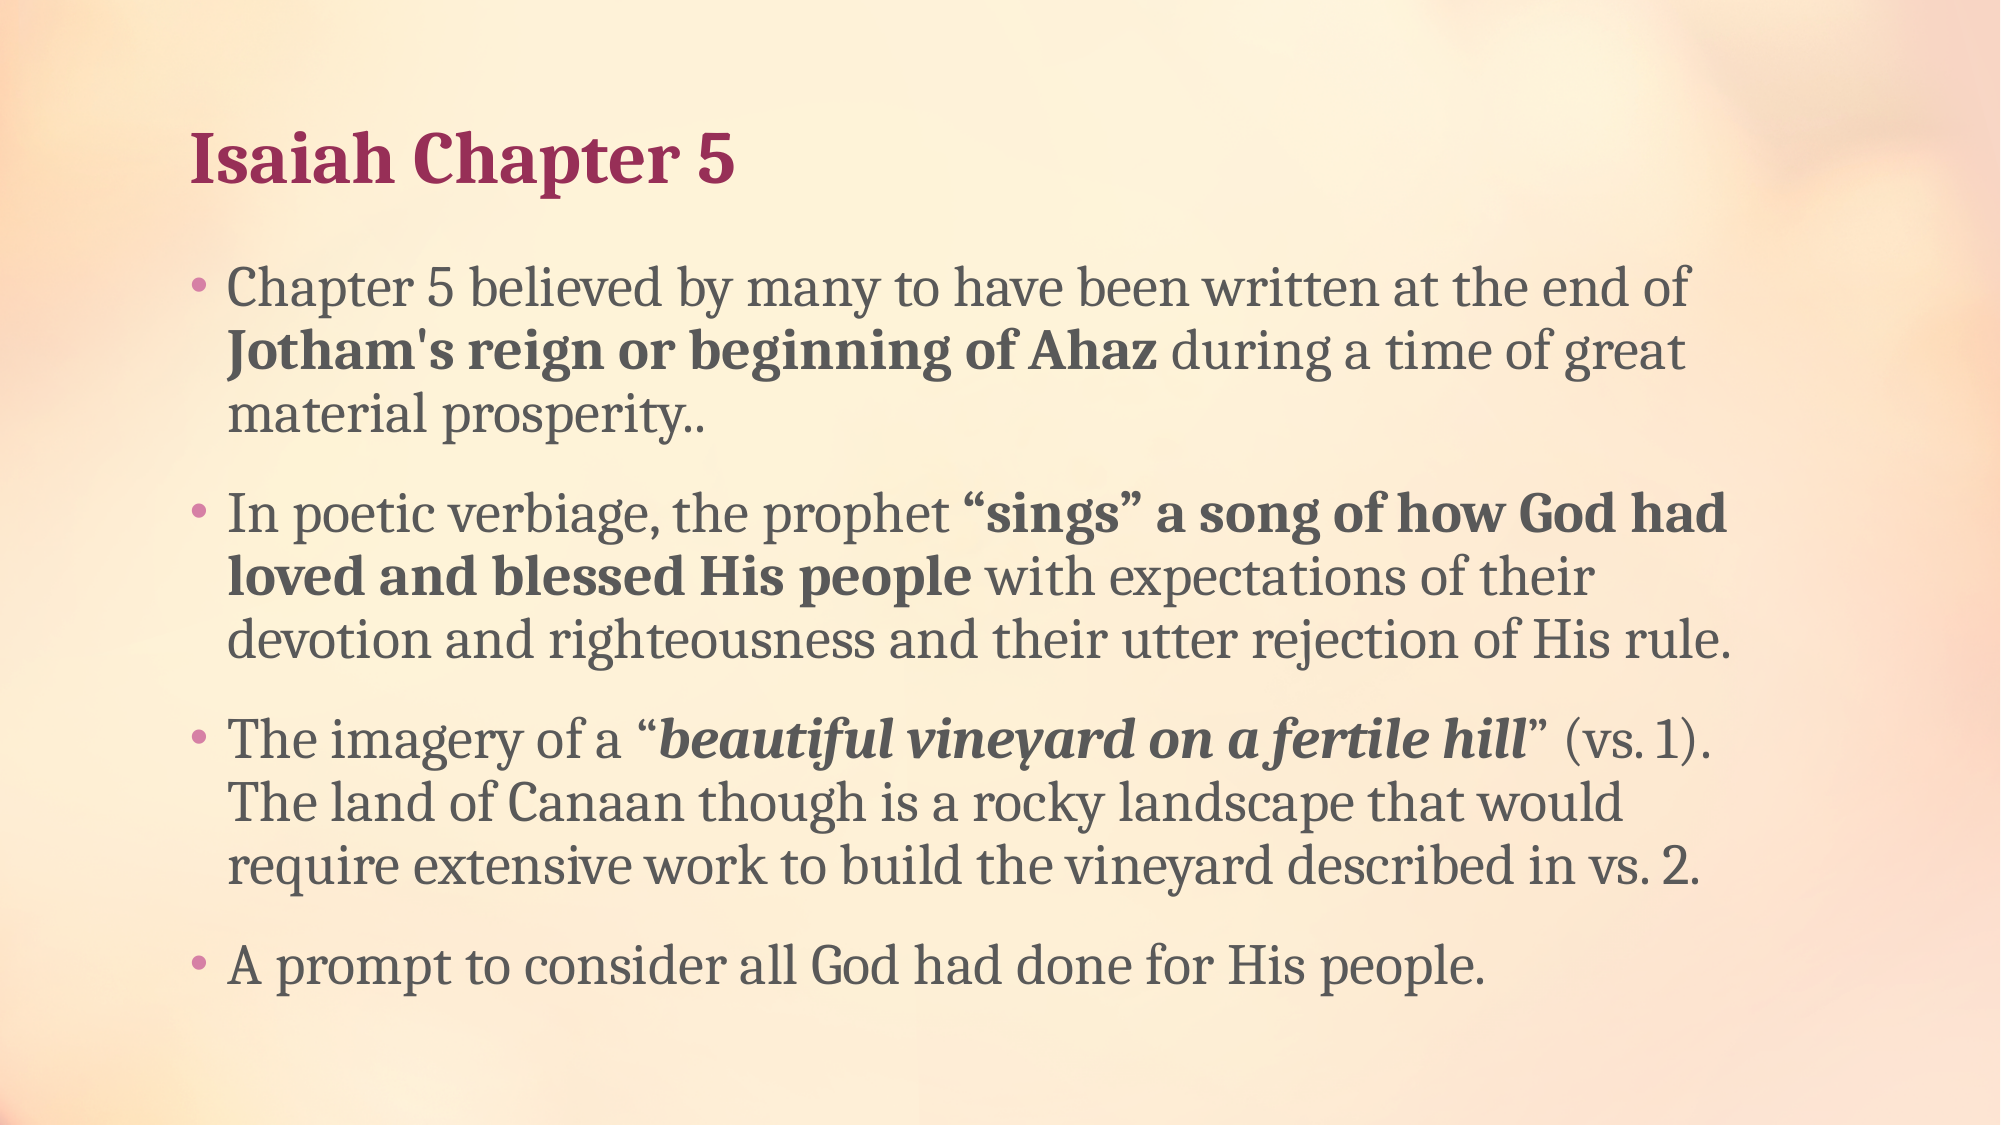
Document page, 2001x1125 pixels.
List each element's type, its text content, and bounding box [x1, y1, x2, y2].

picture [0, 0, 2001, 1125]
list Chapter 5 believed by many to have been written at the end of Jotham's reign or beginning of Ahaz during a time of great material prosperity.. In poetic verbiage, the prophet “sings” a song of how God had loved and blessed His people with expectations of their devotion and righteousness and their utter rejection of His rule. The imagery of a “beautiful vineyard on a fertile hill” (vs. 1). The land of Canaan though is a rocky landscape that would require extensive work to build the vineyard described in vs. 2. A prompt to consider all God had done for His people. [174, 248, 1825, 1050]
title Isaiah Chapter 5 [174, 75, 1825, 207]
